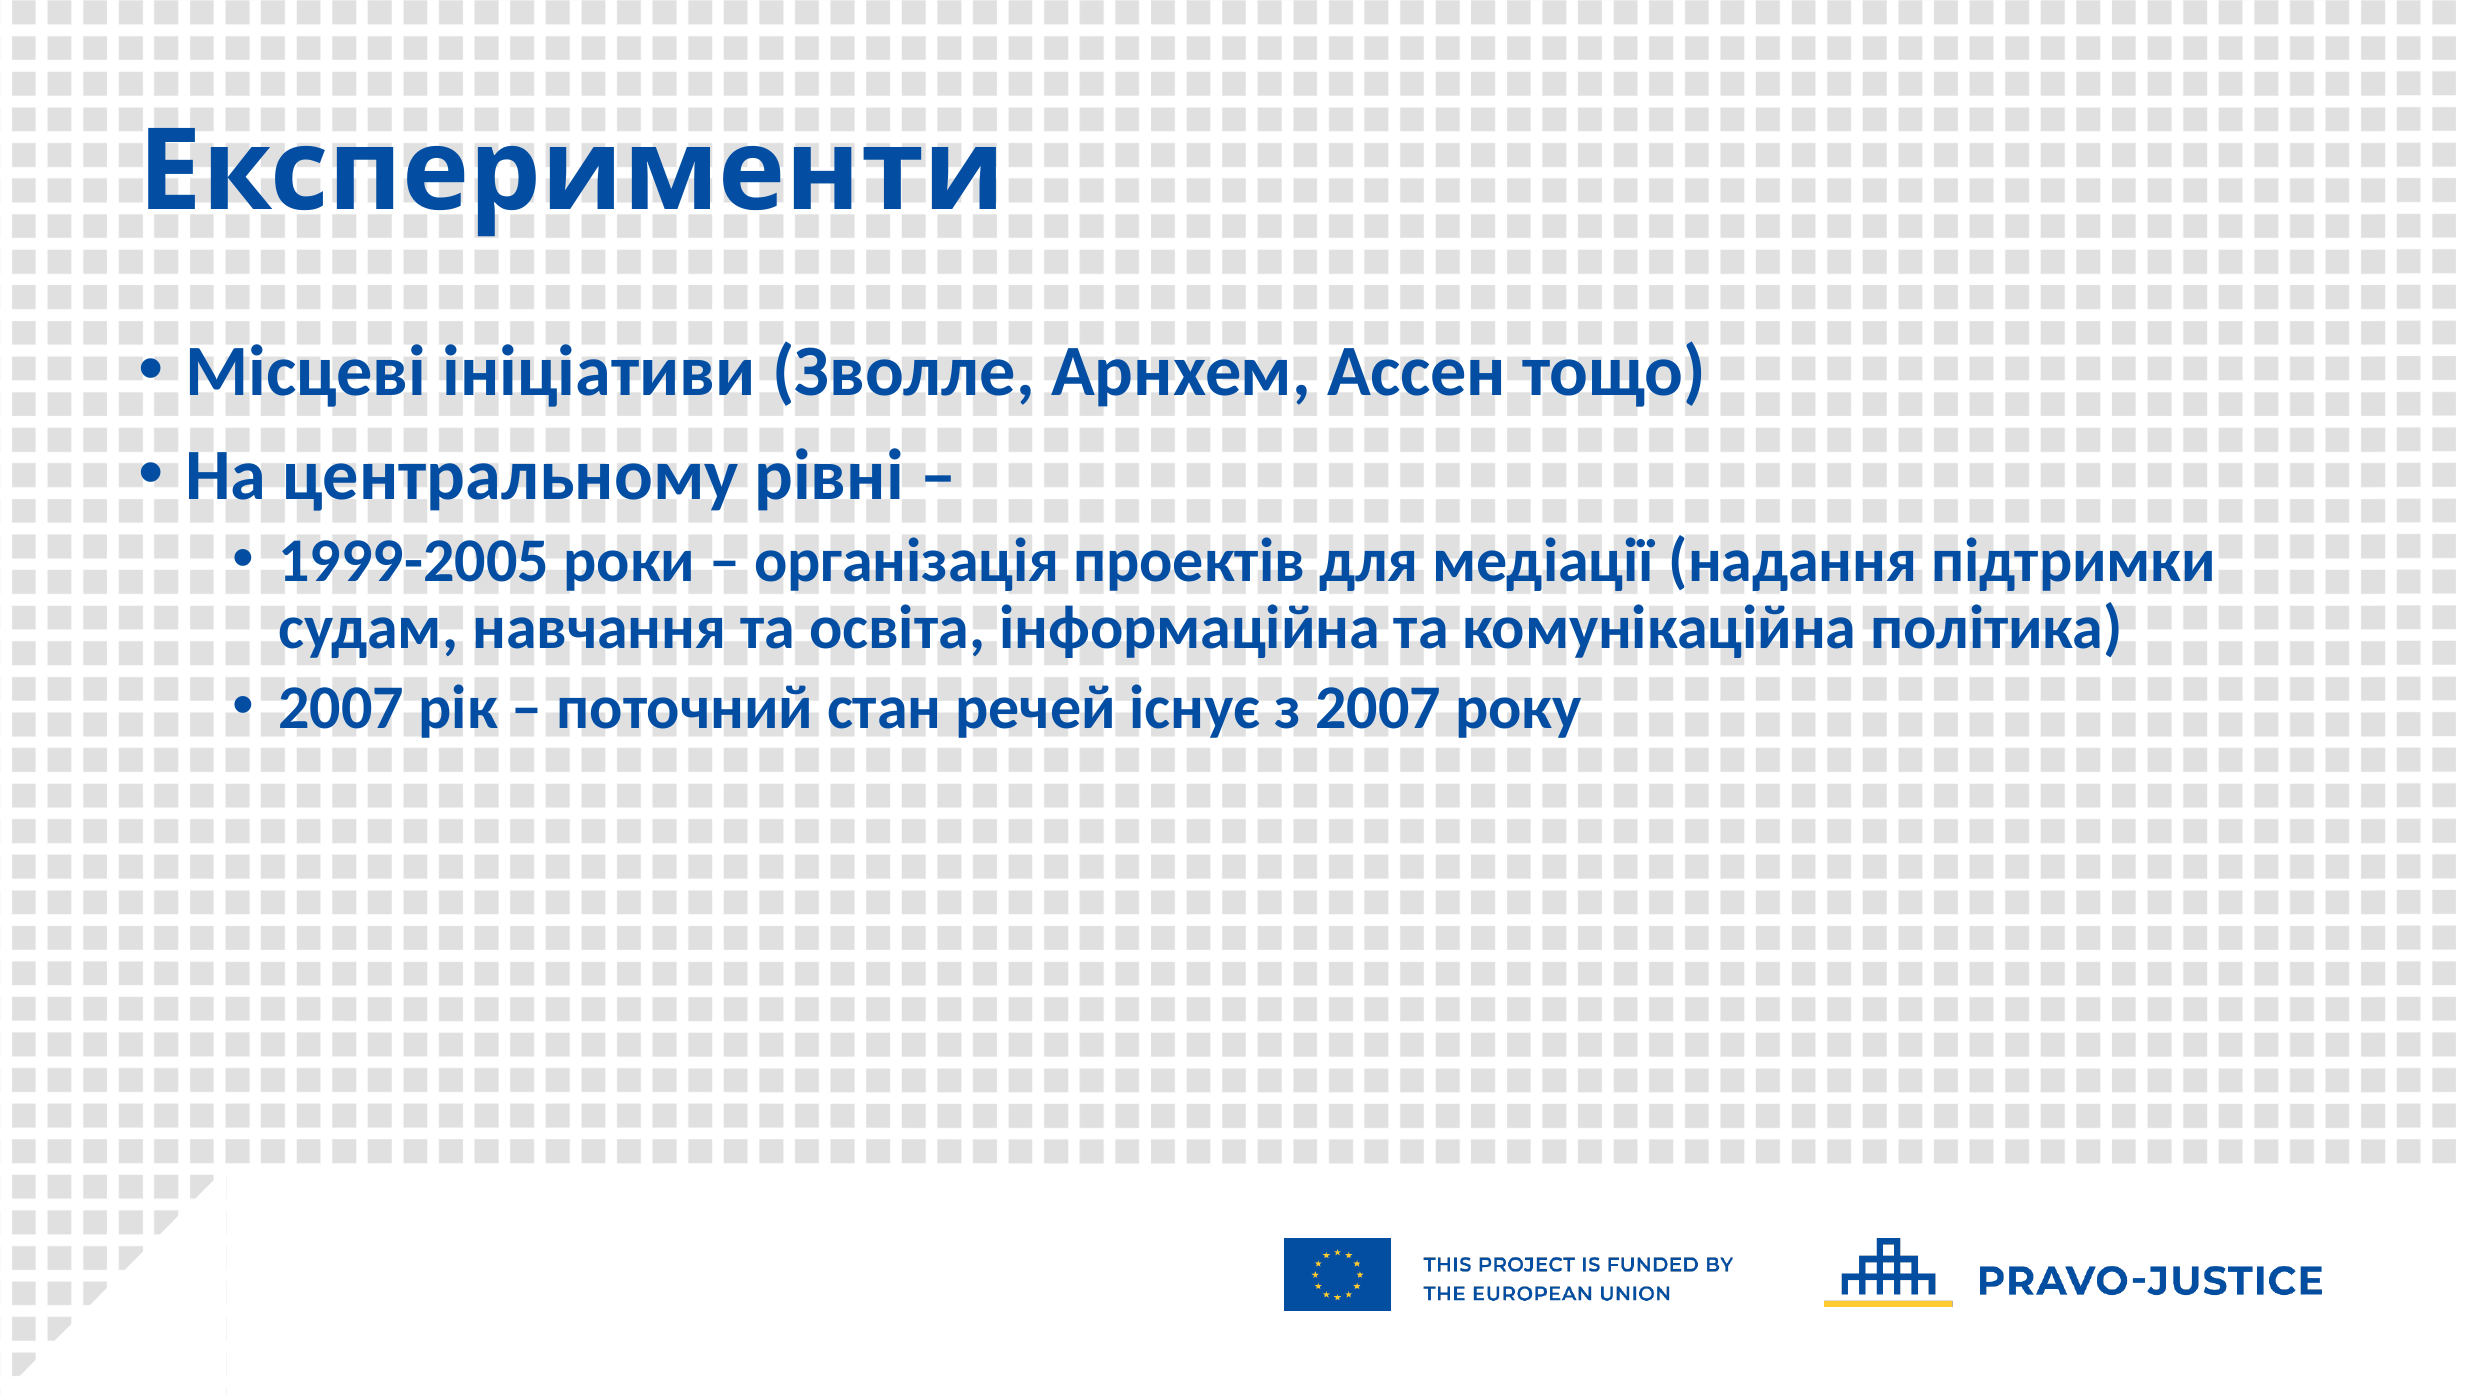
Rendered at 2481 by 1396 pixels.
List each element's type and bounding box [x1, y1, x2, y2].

text_box [0, 1167, 2481, 1395]
text_box [1283, 1238, 2322, 1311]
picture [0, 0, 2456, 1167]
